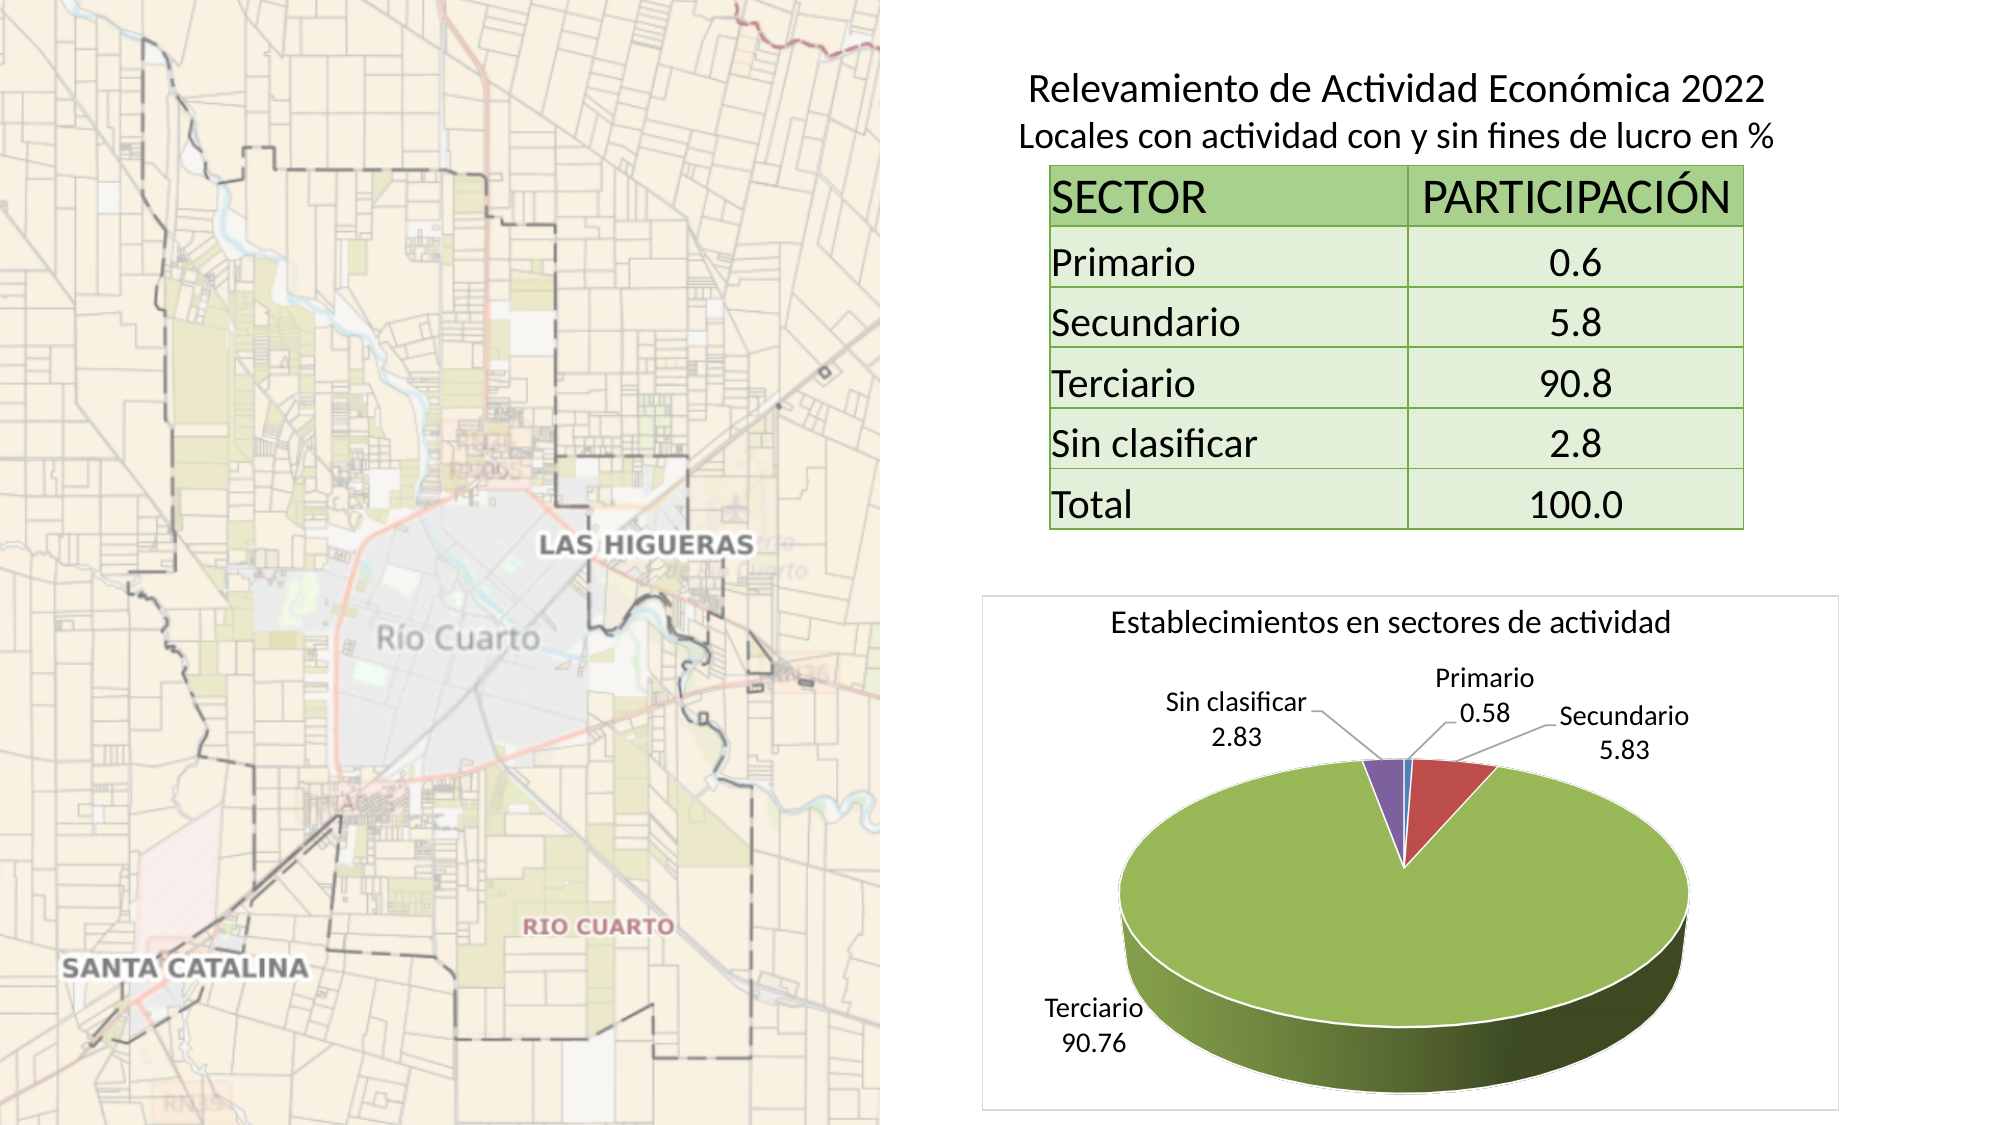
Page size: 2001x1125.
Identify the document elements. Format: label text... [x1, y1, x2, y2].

picture [0, 0, 880, 1125]
table_cell 90.8 [1409, 348, 1743, 407]
table_cell 0.6 [1409, 227, 1743, 286]
table_cell Terciario [1051, 348, 1407, 407]
table_cell 100.0 [1409, 469, 1743, 528]
table_cell 5.8 [1409, 288, 1743, 346]
text_box Relevamiento de Actividad Económica 2022 Locales con actividad con y sin fines de lucro en % [999, 53, 1794, 164]
table_header SECTOR [1051, 166, 1407, 225]
table_cell Secundario [1051, 288, 1407, 346]
table_cell Primario [1051, 227, 1407, 286]
picture [981, 595, 1840, 1111]
table_cell Sin clasificar [1051, 409, 1407, 468]
table_cell Total [1051, 469, 1407, 528]
table_header PARTICIPACIÓN [1409, 166, 1743, 225]
table_cell 2.8 [1409, 409, 1743, 468]
